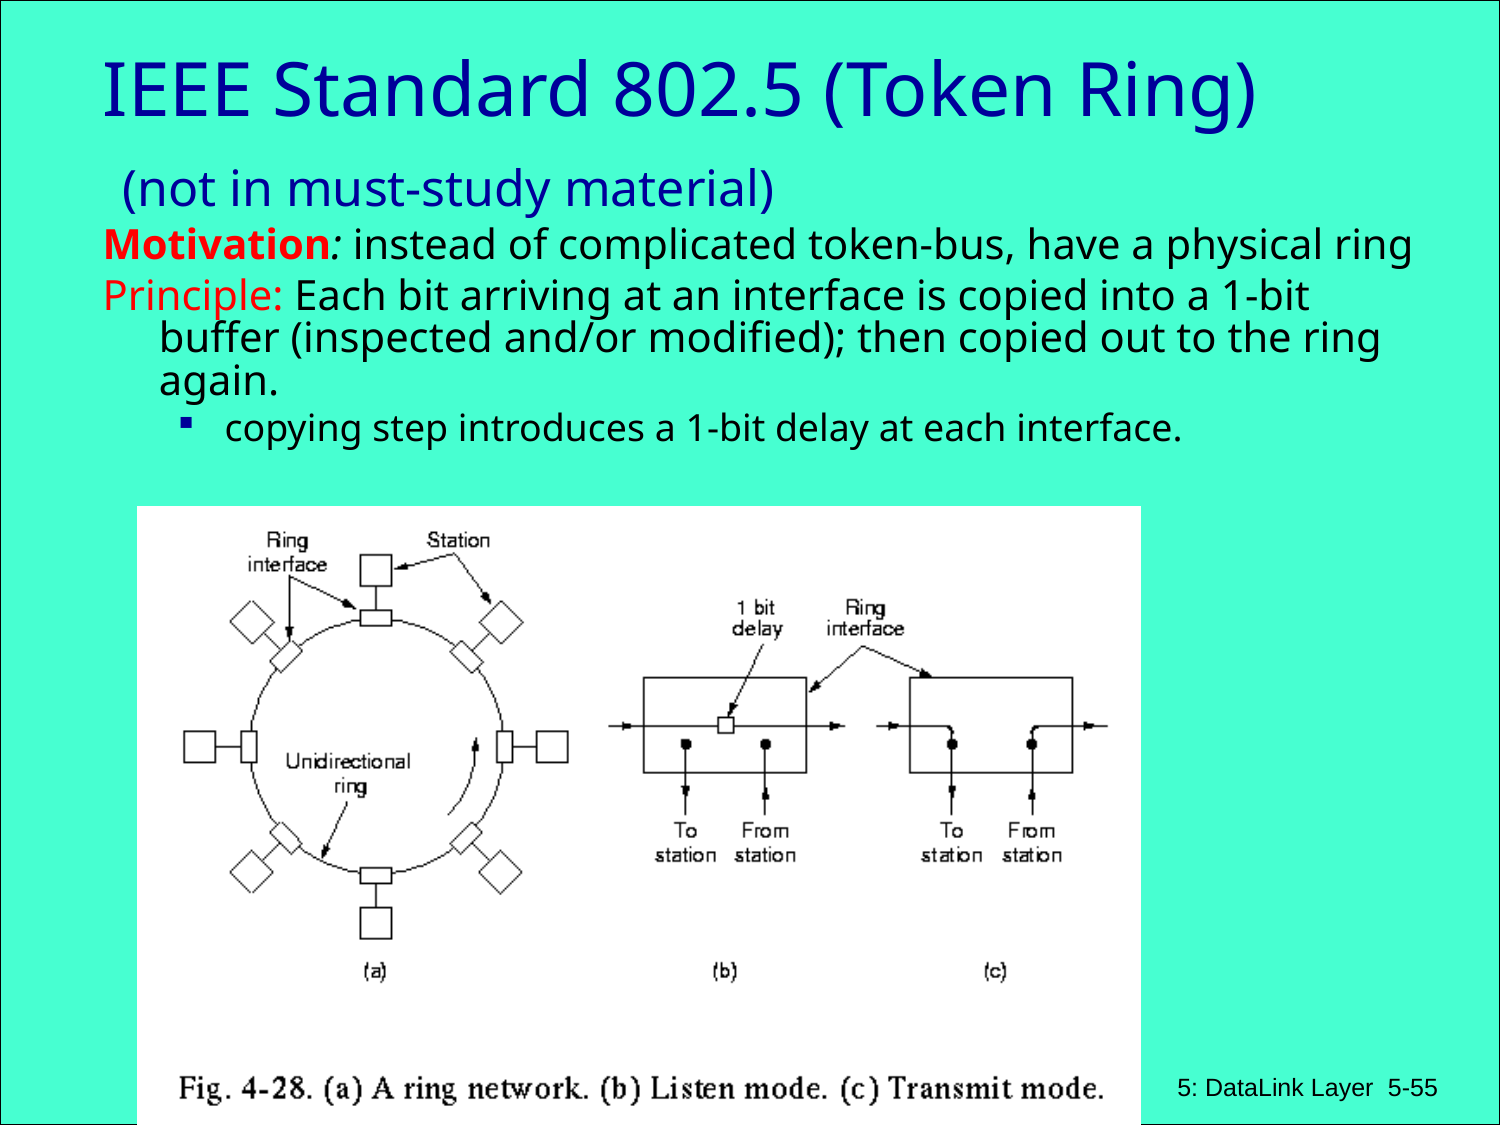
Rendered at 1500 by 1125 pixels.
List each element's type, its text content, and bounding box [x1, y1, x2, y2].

title IEEE Standard 802.5 (Token Ring) (not in must-study material) [87, 37, 1363, 218]
text_box [0, 0, 1500, 1125]
slide_number 5-55 [1342, 1064, 1454, 1125]
picture [136, 506, 1141, 1125]
footer 5: DataLink Layer [1145, 1064, 1342, 1125]
list Motivation: instead of complicated token-bus, have a physical ring Principle: Each bit arriving at an interface is copied into a 1-bit buffer (inspected and/or modified); then copied out to the ring again. copying step introduces a 1-bit delay at each interface. [87, 218, 1447, 528]
